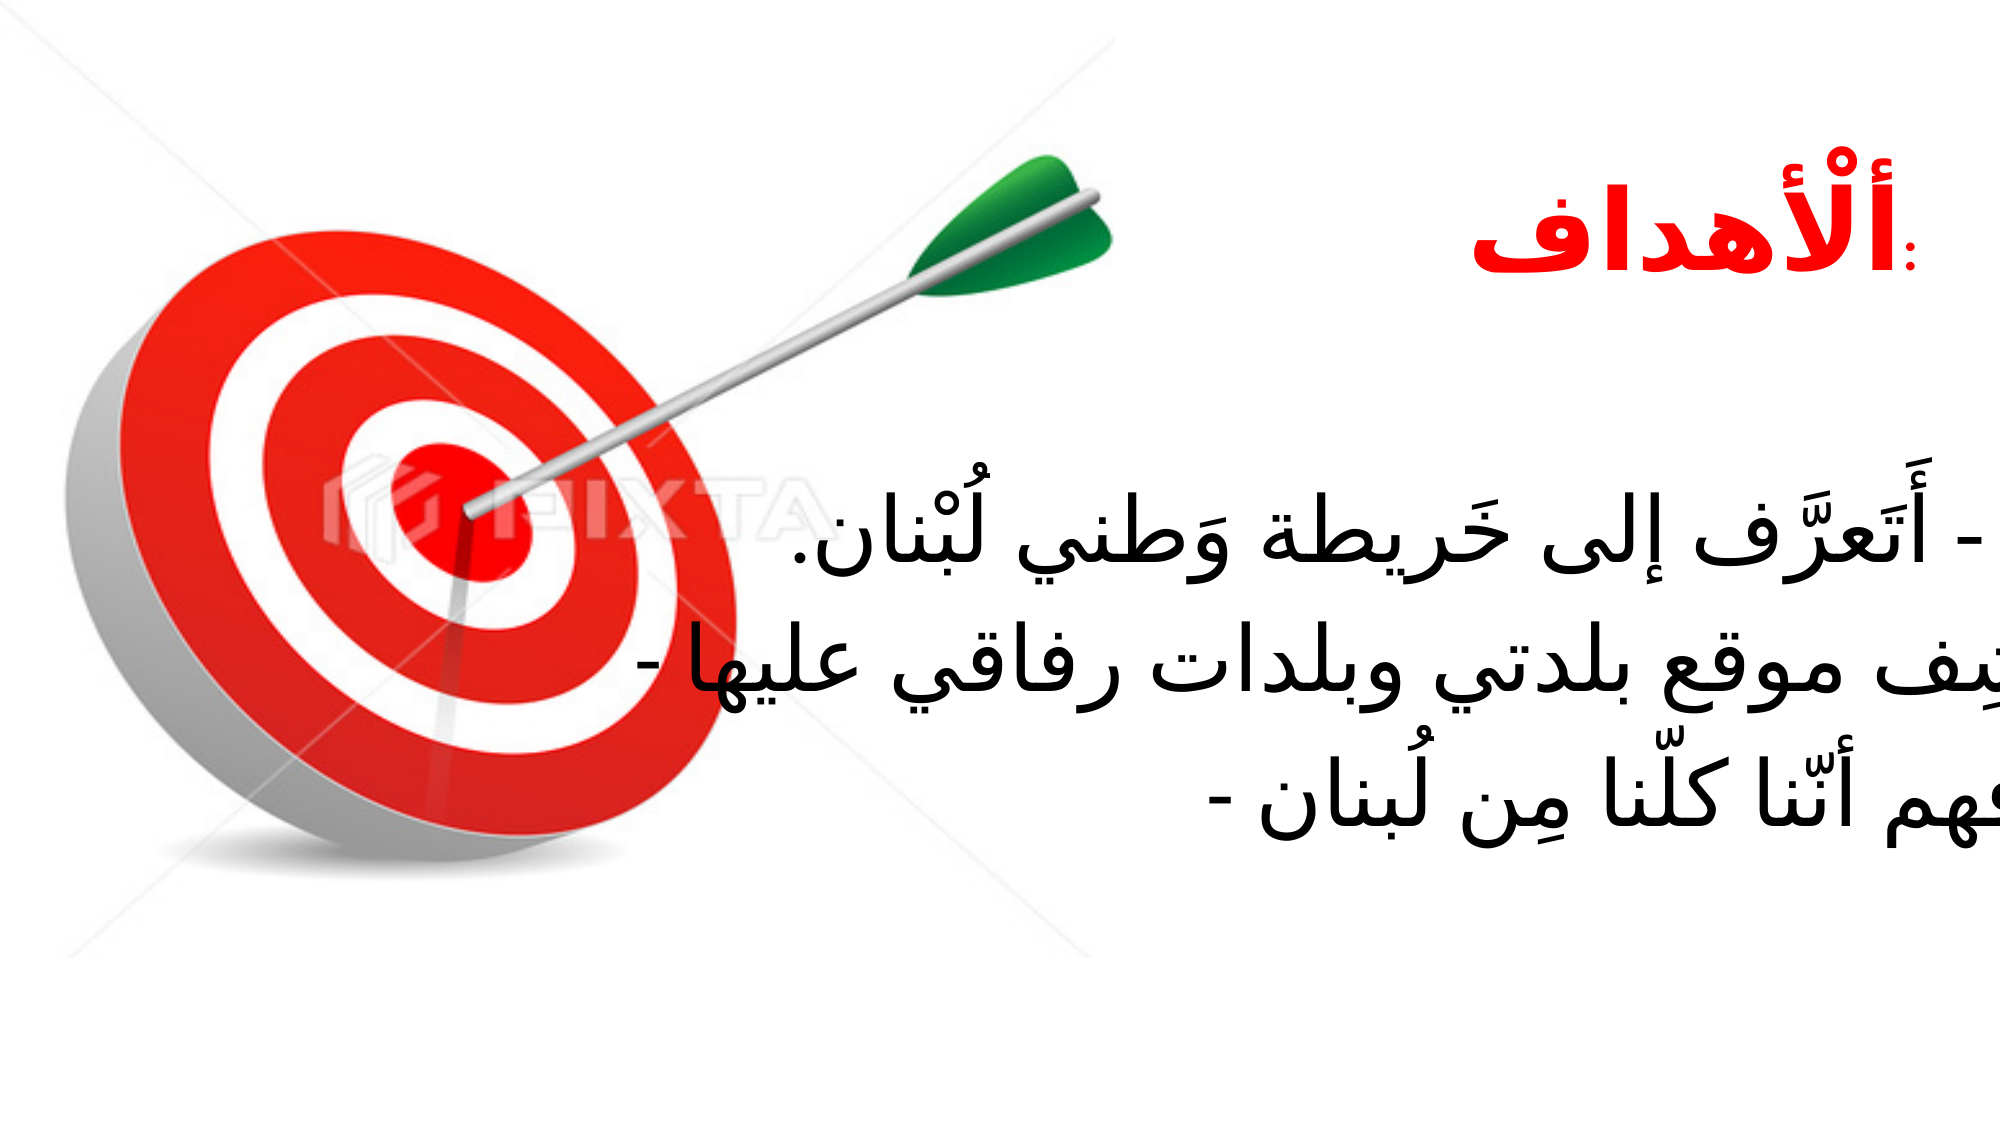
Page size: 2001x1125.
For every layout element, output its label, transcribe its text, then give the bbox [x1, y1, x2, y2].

text_box - أَكتَشِف موقع بلدتي وبلدات رفاقي عليها. [1115, 592, 2000, 717]
text_box ألْأهداف: [1452, 150, 1933, 300]
picture [0, 0, 1115, 958]
text_box - أفهم أنّنا كلّنا مِن لُبنان. [1191, 726, 2000, 852]
text_box - أَتَعرَّف إلى خَريطة وَطني لُبْنان. [1115, 455, 2000, 589]
